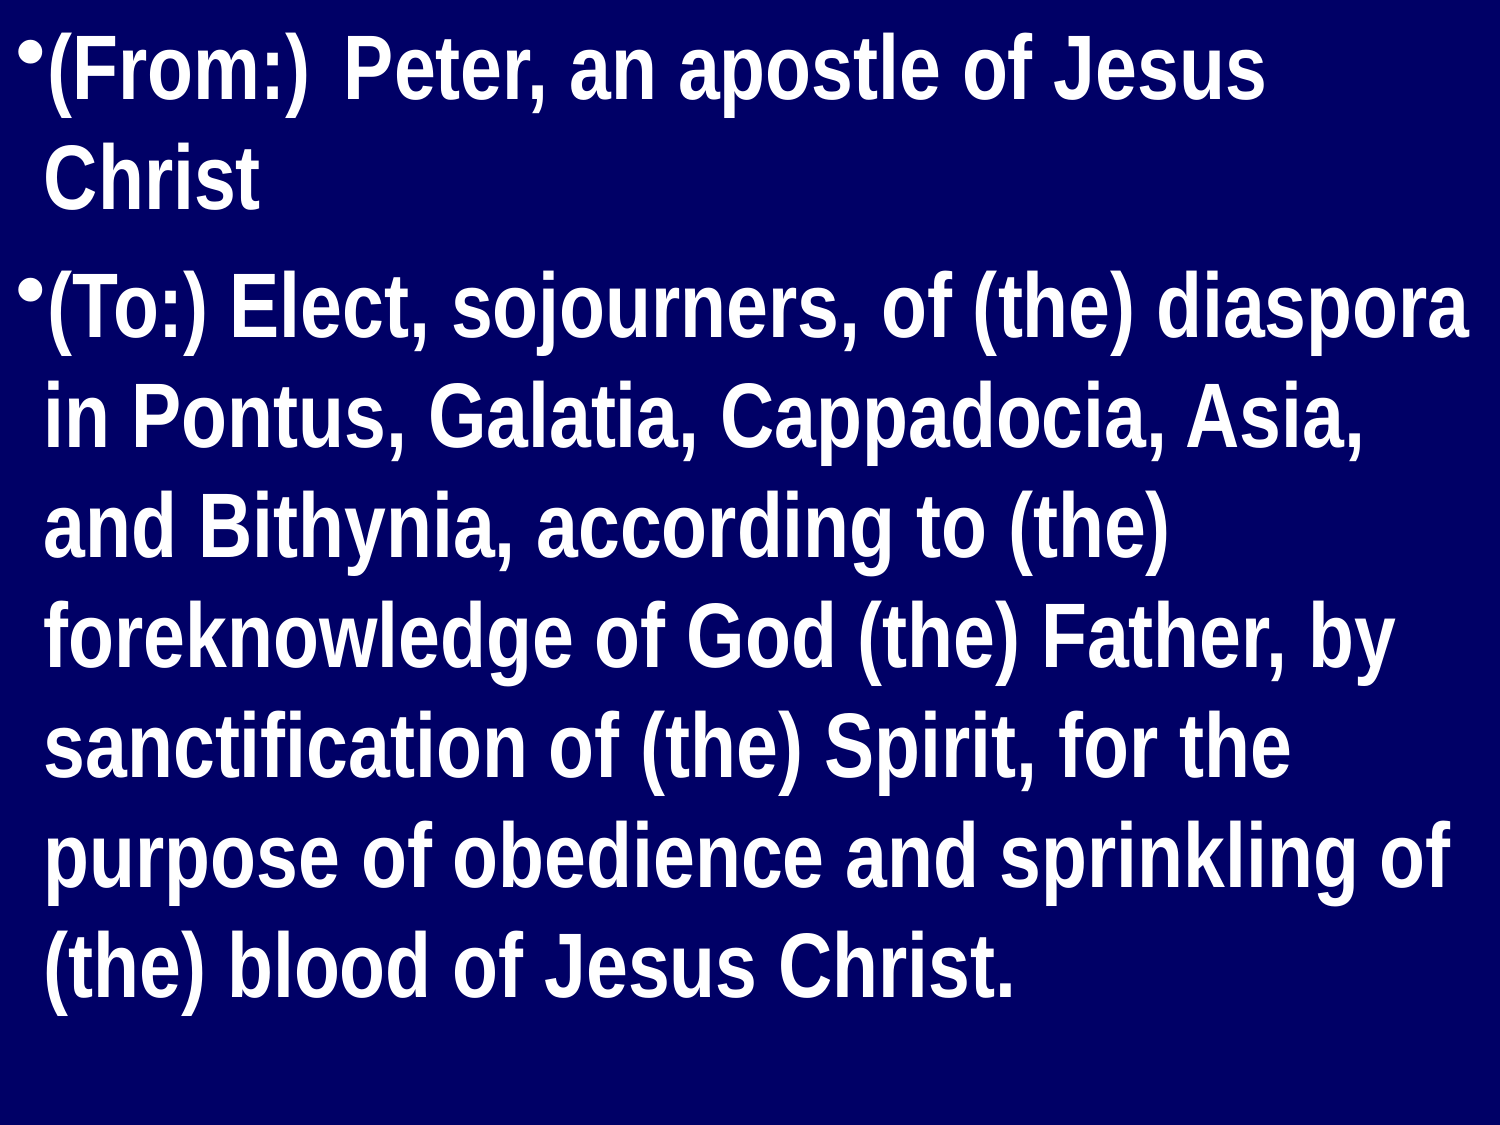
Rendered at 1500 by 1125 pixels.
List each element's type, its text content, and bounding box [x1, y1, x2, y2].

list (From:) Peter, an apostle of Jesus Christ (To:) Elect, sojourners, of (the) diaspora in Pontus, Galatia, Cappadocia, Asia, and Bithynia, according to (the) foreknowledge of God (the) Father, by sanctification of (the) Spirit, for the purpose of obedience and sprinkling of (the) blood of Jesus Christ. [0, 0, 1500, 1125]
